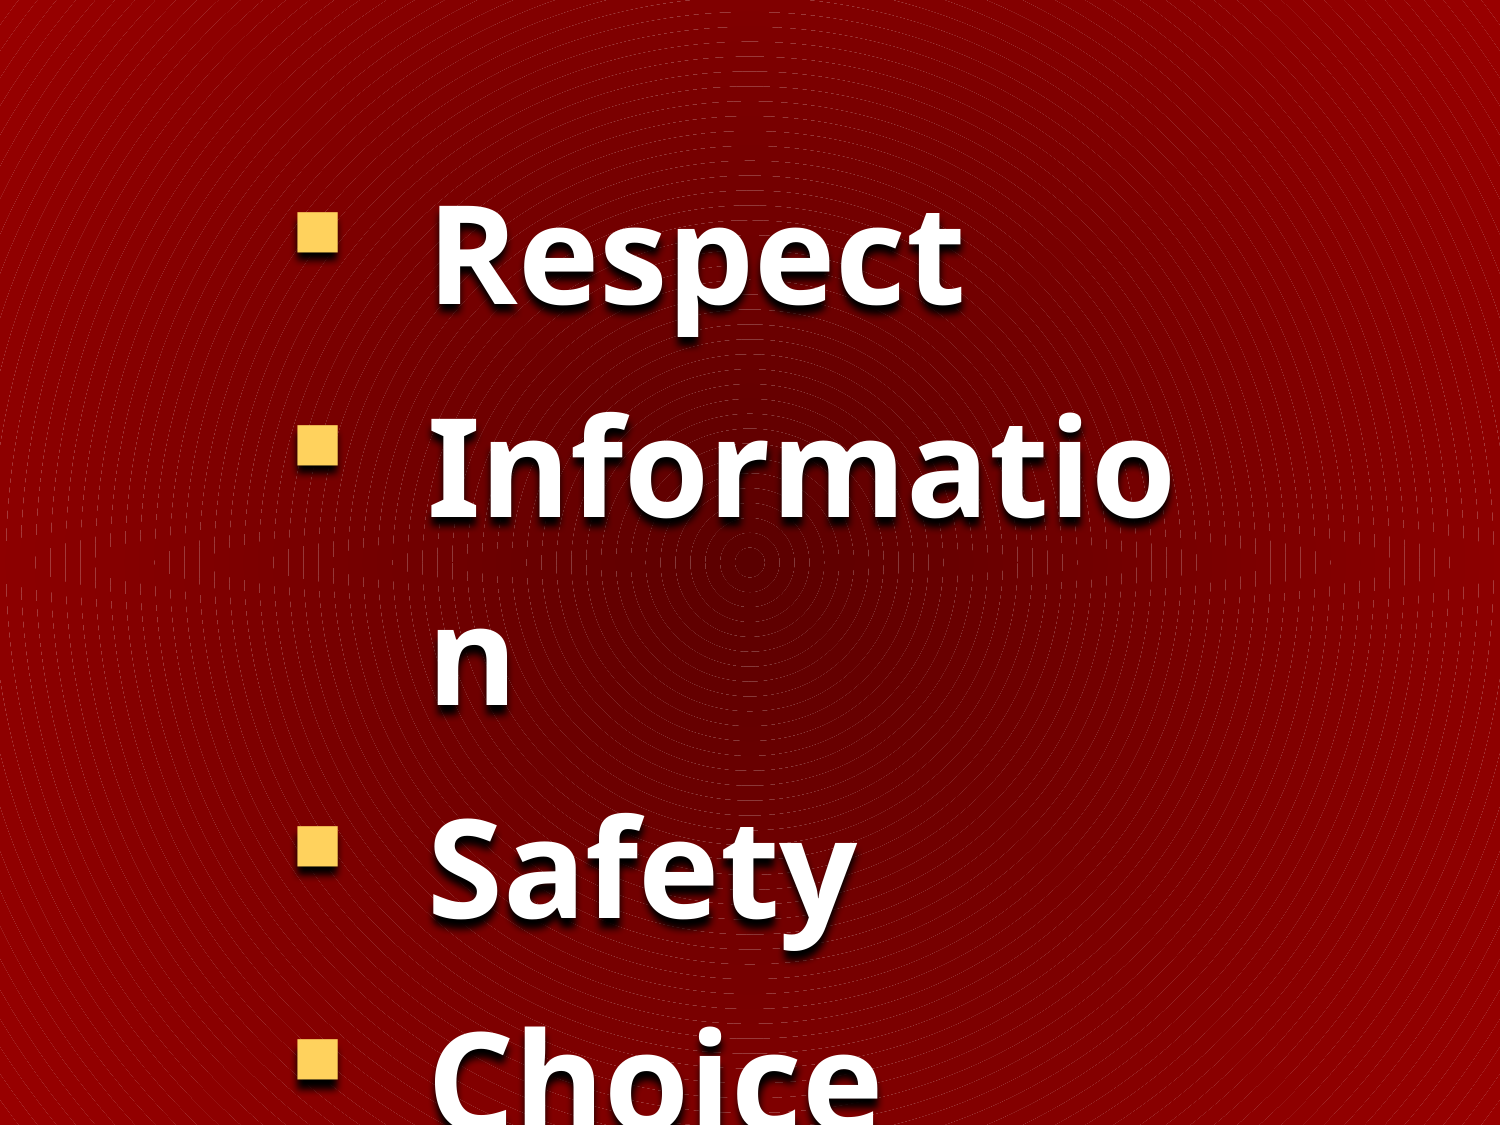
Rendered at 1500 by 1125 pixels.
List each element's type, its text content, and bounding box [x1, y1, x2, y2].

text_box [0, 0, 1500, 1125]
text_box Respect Information Safety Choice [271, 136, 1228, 1125]
